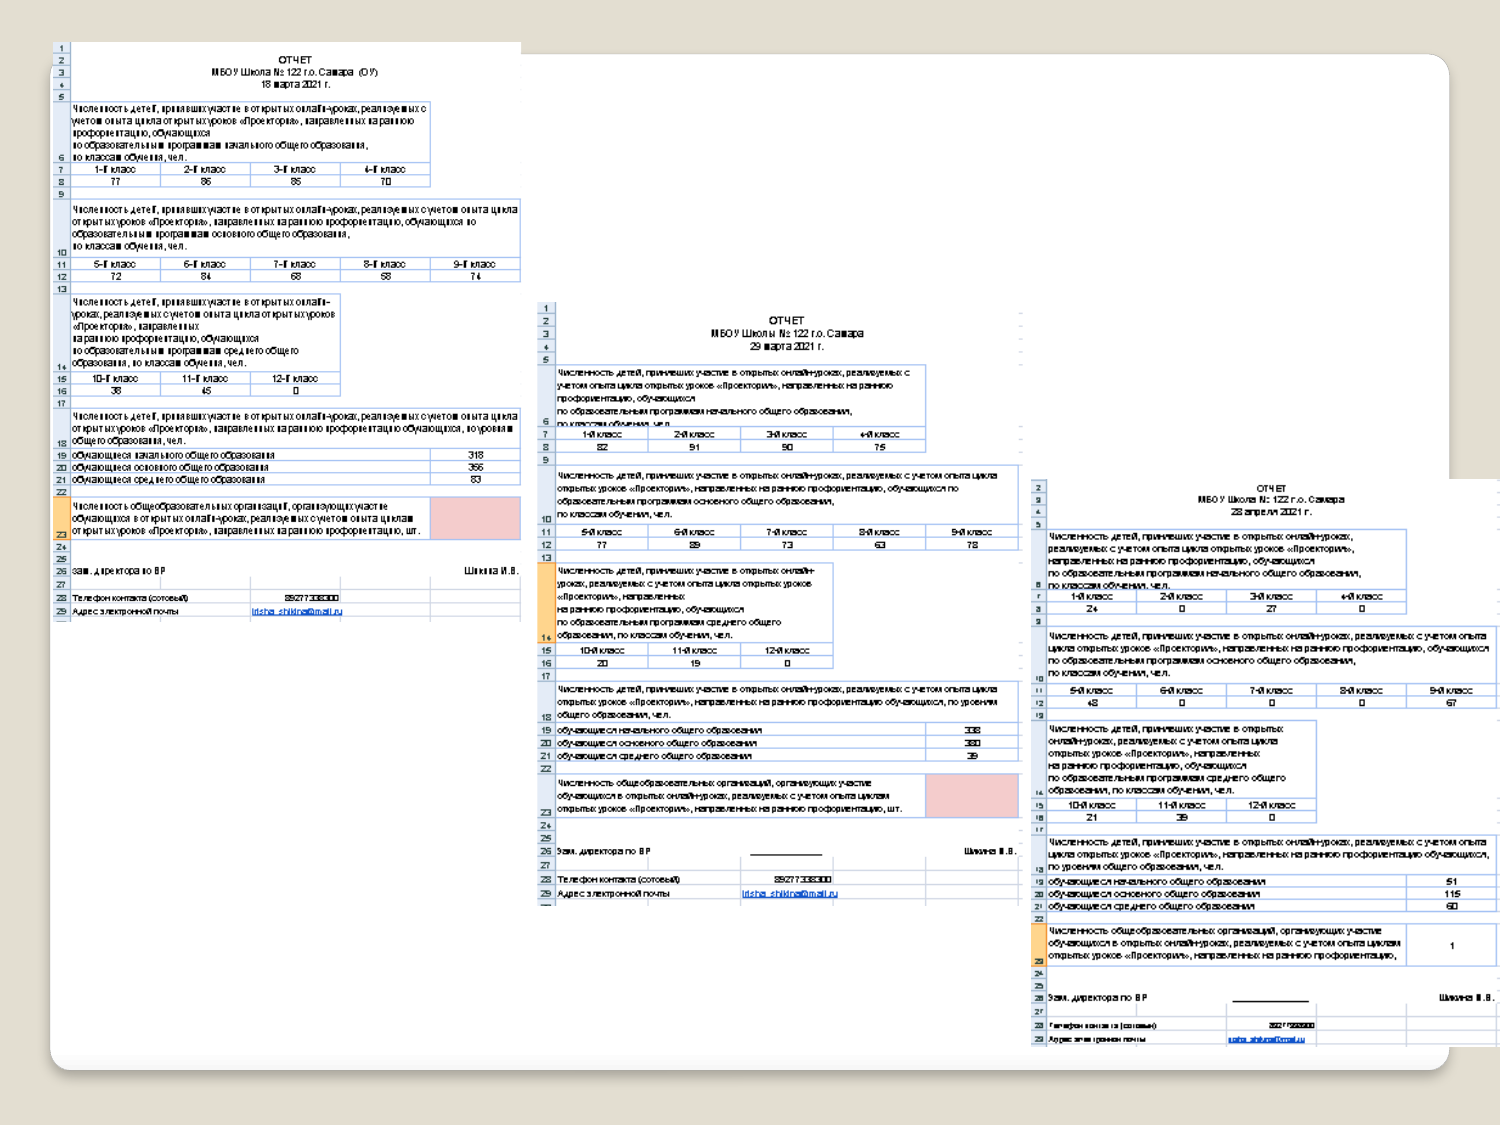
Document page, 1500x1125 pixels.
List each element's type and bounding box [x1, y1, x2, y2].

picture [537, 302, 1023, 906]
picture [52, 42, 522, 622]
picture [1030, 479, 1500, 1048]
